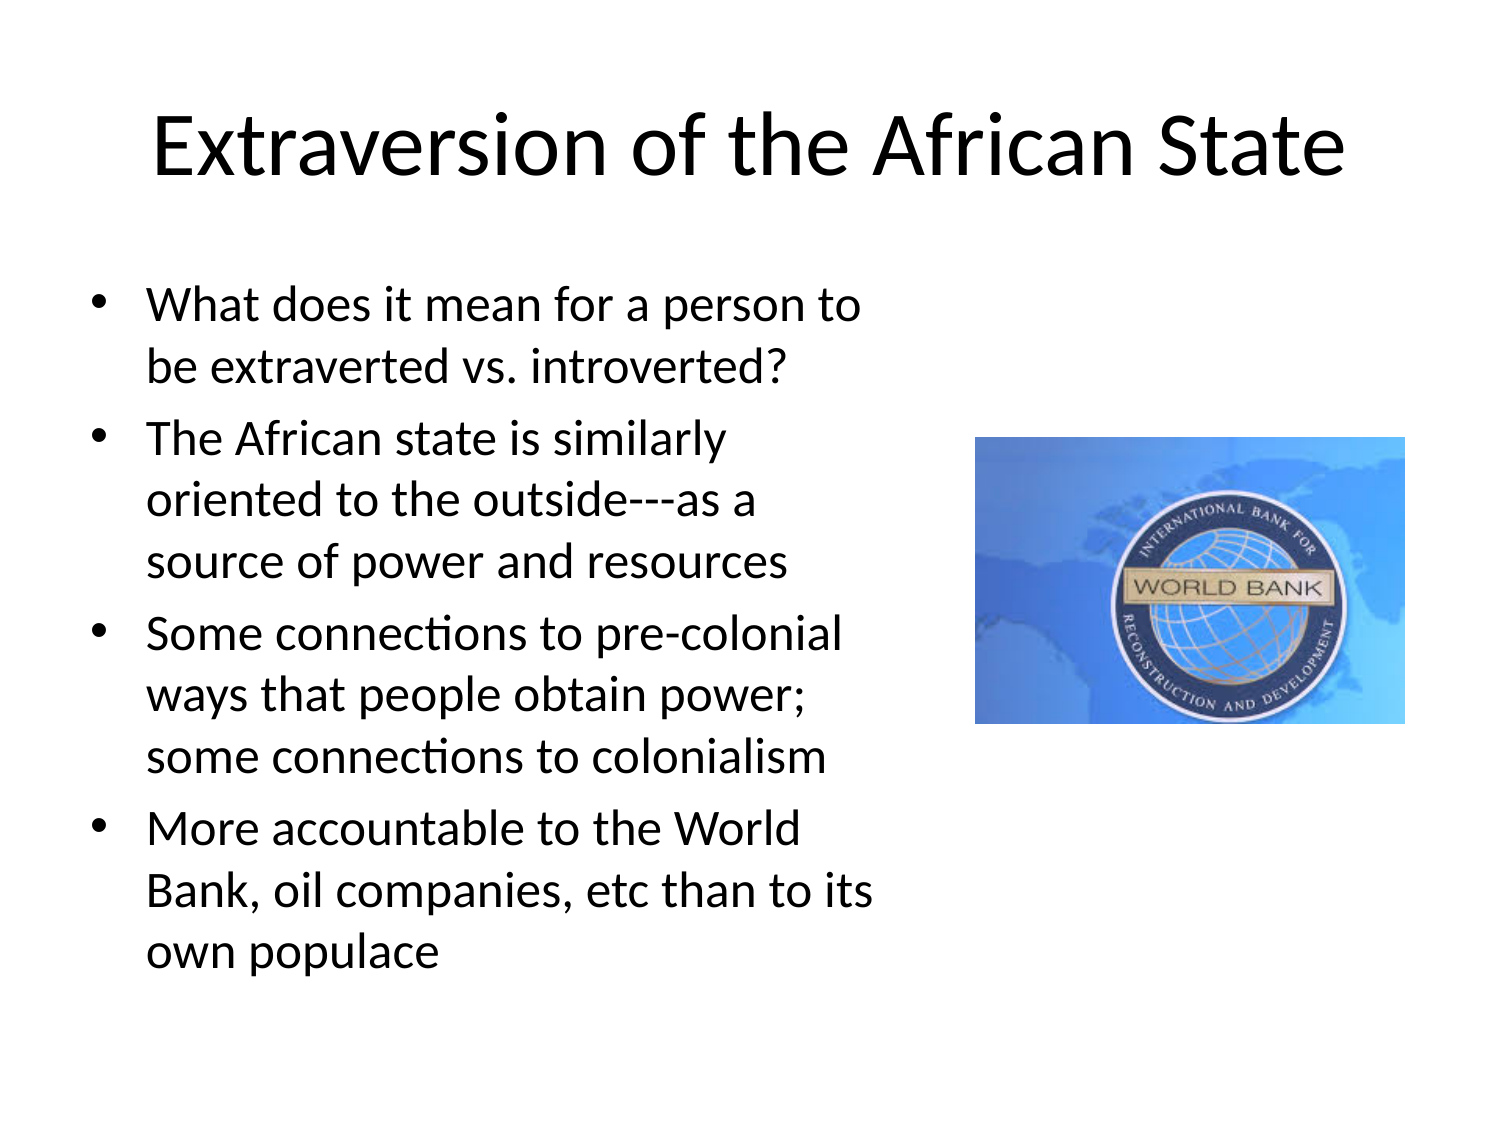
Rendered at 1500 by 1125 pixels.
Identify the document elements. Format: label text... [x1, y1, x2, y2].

picture [974, 437, 1405, 724]
title Extraversion of the African State [75, 45, 1425, 233]
list What does it mean for a person to be extraverted vs. introverted? The African state is similarly oriented to the outside---as a source of power and resources Some connections to pre-colonial ways that people obtain power; some connections to colonialism More accountable to the World Bank, oil companies, etc than to its own populace [75, 262, 913, 1005]
